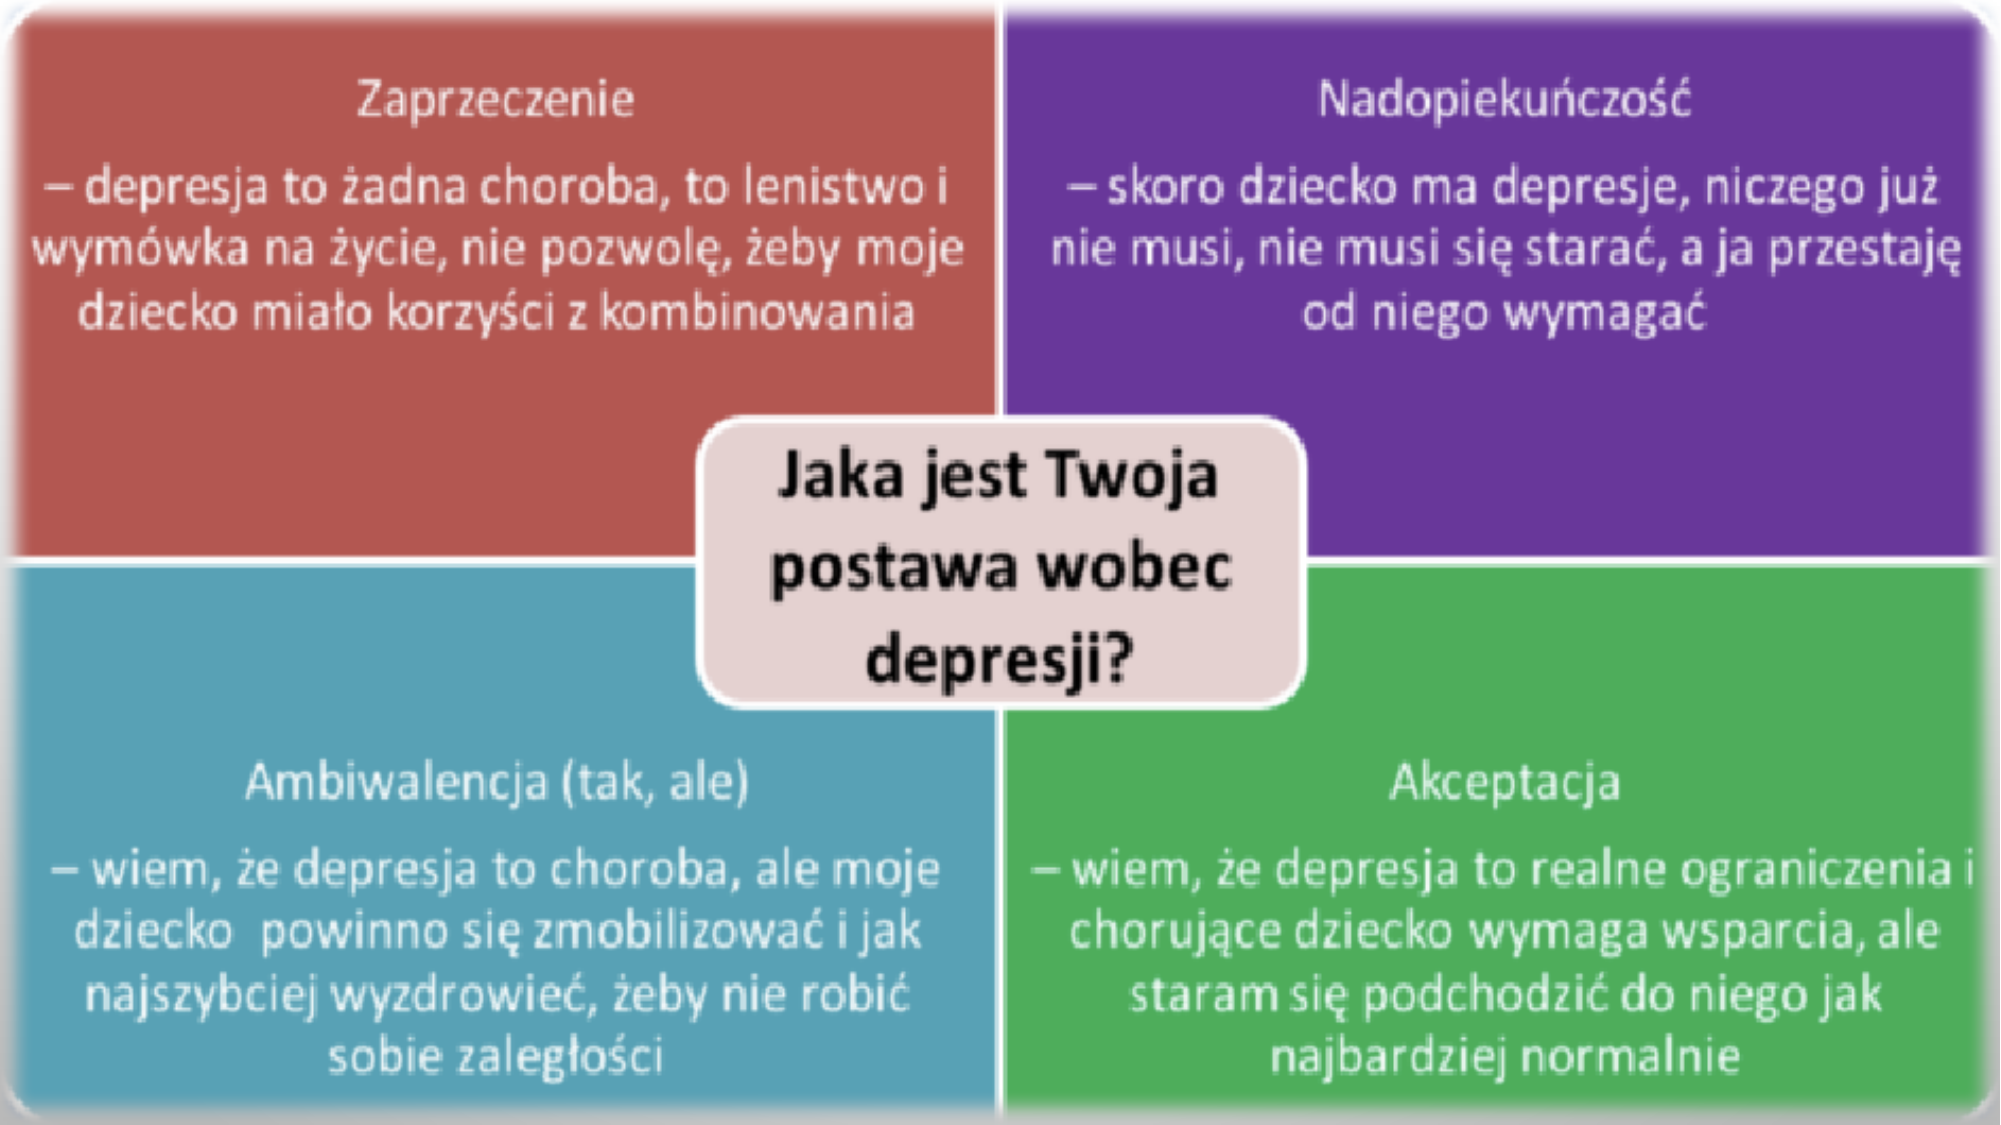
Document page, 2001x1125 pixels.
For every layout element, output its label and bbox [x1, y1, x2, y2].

list [0, 0, 2000, 1125]
